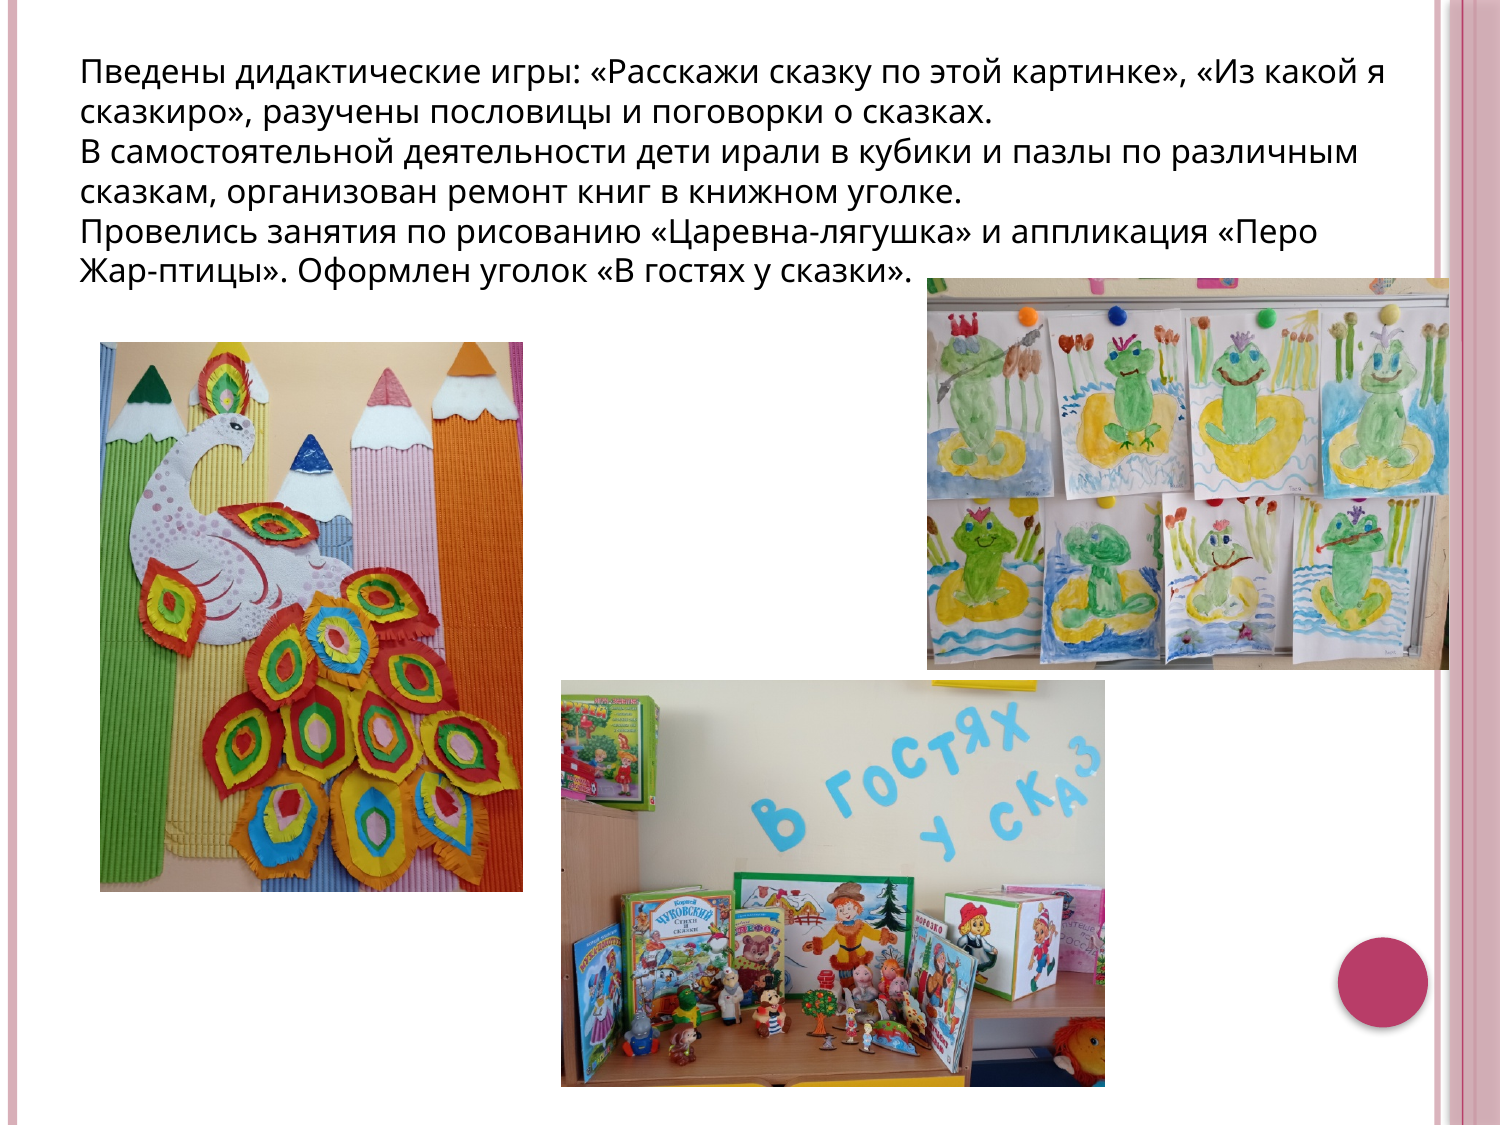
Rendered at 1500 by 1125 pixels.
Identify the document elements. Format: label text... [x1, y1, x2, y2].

text_box Пведены дидактические игры: «Расскажи сказку по этой картинке», «Из какой я сказкиро», разучены пословицы и поговорки о сказках. В самостоятельной деятельности дети ирали в кубики и пазлы по различным сказкам, организован ремонт книг в книжном уголке. Провелись занятия по рисованию «Царевна-лягушка» и аппликация «Перо Жар-птицы». Оформлен уголок «В гостях у сказки». [64, 42, 1412, 297]
picture [926, 278, 1450, 670]
picture [99, 342, 523, 892]
picture [560, 680, 1105, 1088]
